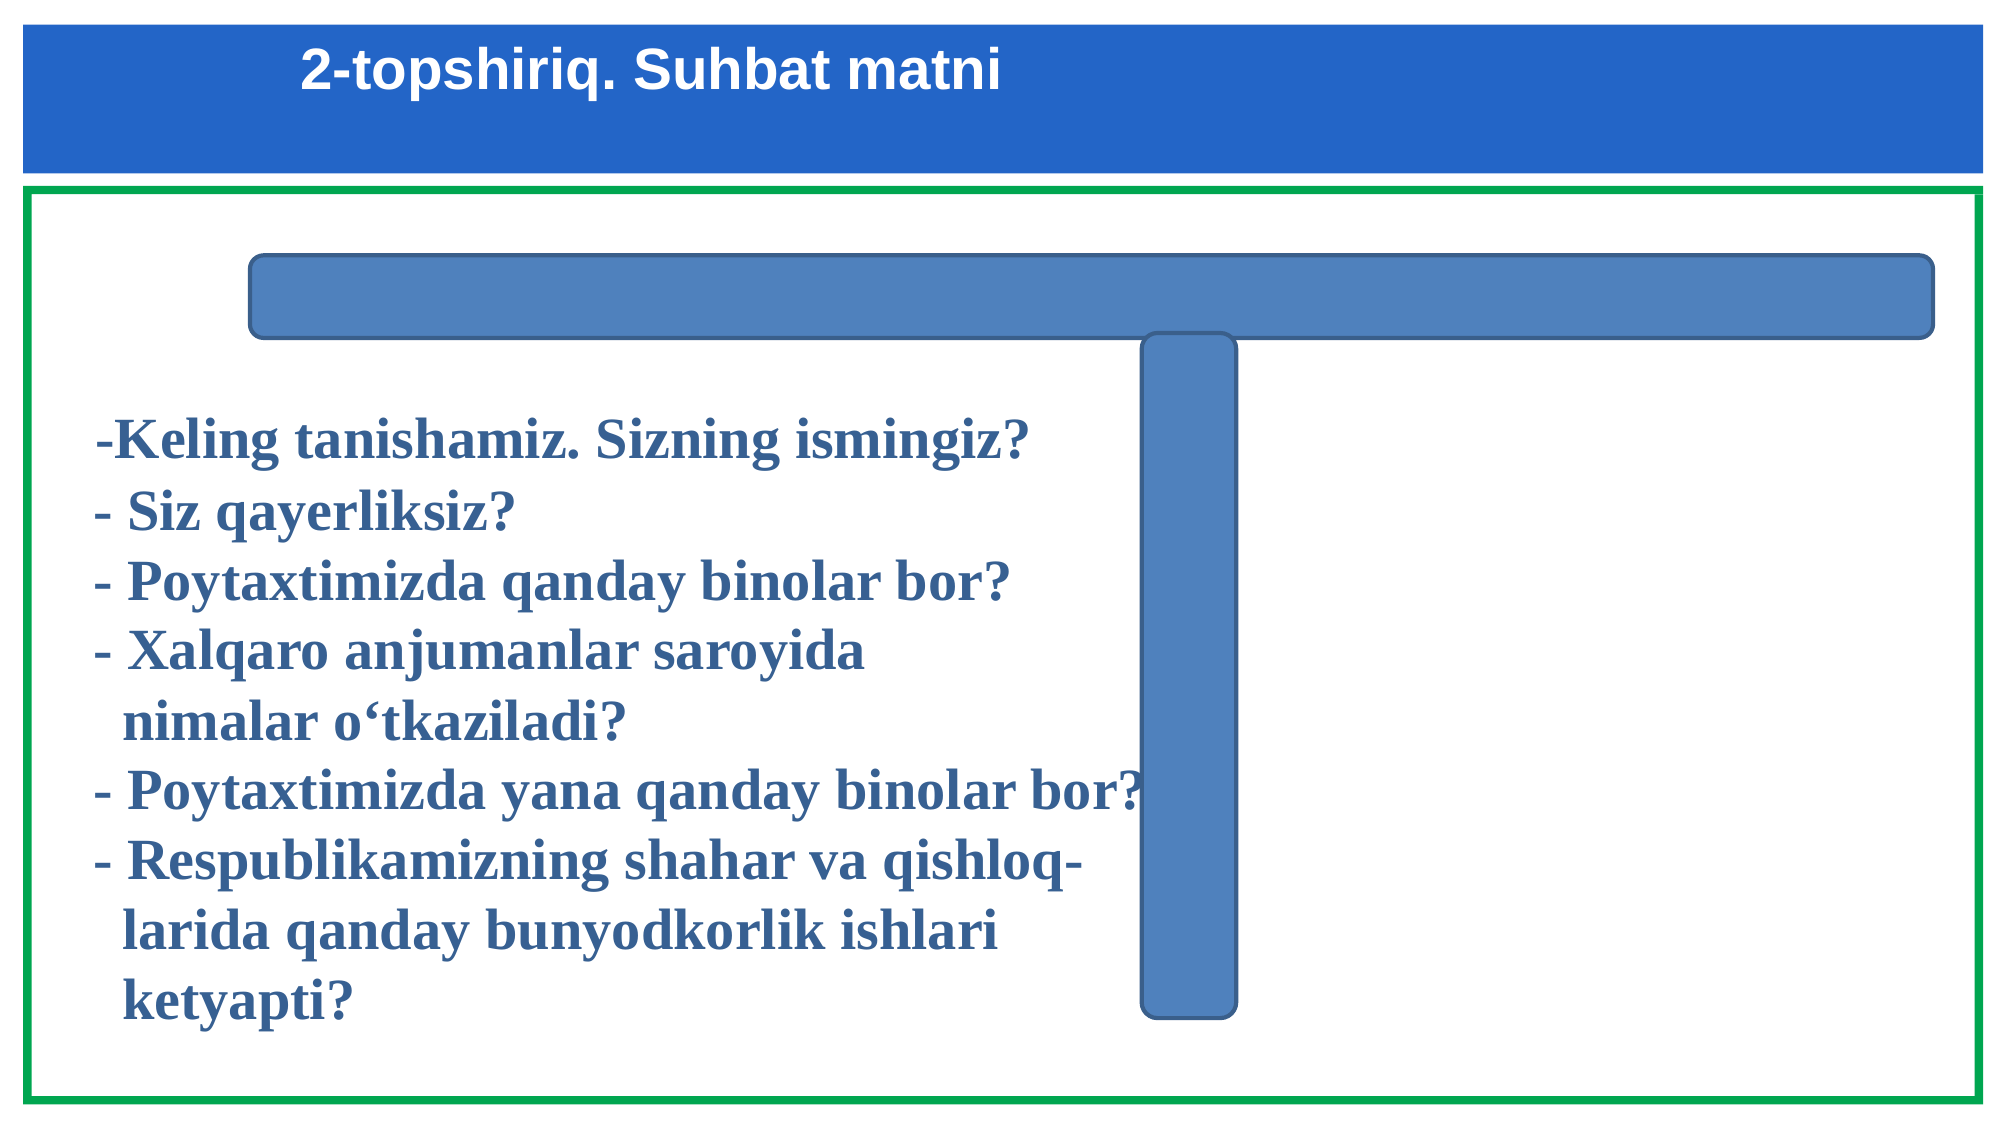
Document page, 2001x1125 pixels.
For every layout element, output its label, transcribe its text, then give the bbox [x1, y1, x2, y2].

title 2-topshiriq. Suhbat matni [295, 29, 1935, 104]
text_box [1139, 330, 1239, 1021]
text_box [247, 253, 1936, 341]
list -Keling tanishamiz. Sizning ismingiz? - Siz qayerliksiz? - Poytaxtimizda qanday binolar bor? - Xalqaro anjumanlar saroyida nimalar o‘tkaziladi? - Poytaxtimizda yana qanday binolar bor? - Respublikamizning shahar va qishloq- larida qanday bunyodkorlik ishlari ketyapti? [78, 231, 1910, 1024]
